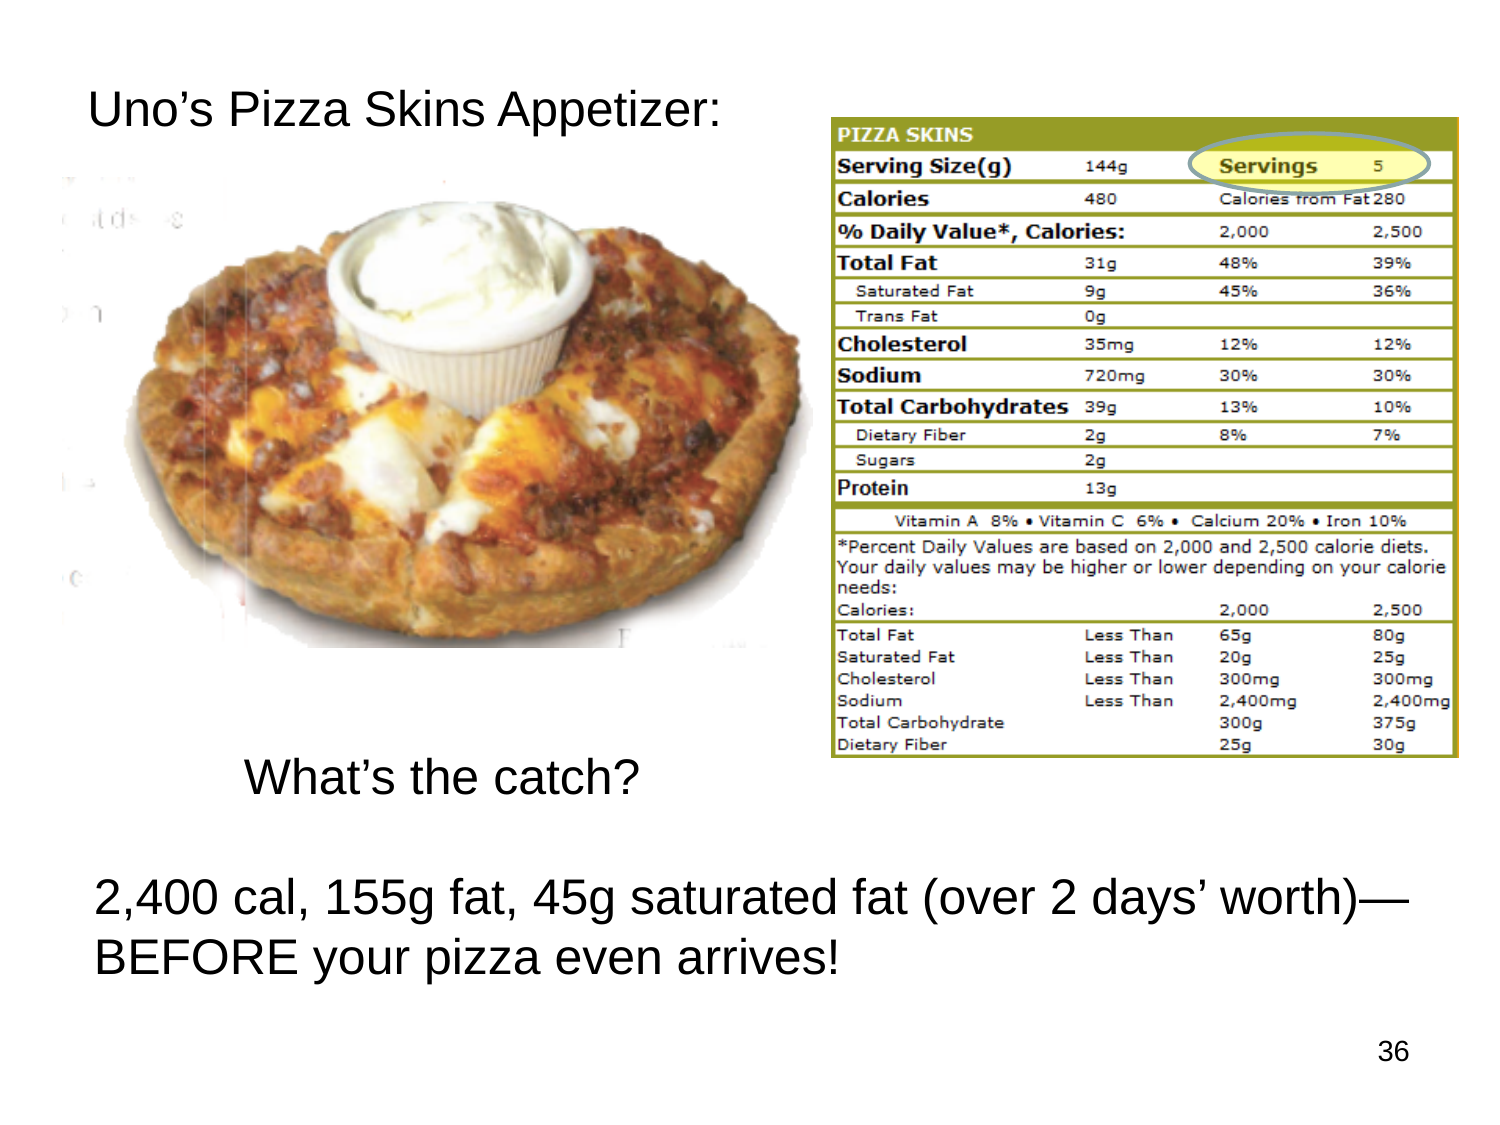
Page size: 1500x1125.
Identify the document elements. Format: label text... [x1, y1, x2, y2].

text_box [62, 176, 813, 649]
picture [831, 116, 1459, 758]
slide_number 36 [1337, 1024, 1426, 1103]
text_box Uno’s Pizza Skins Appetizer: [72, 68, 738, 144]
text_box What’s the catch? 2,400 cal, 155g fat, 45g saturated fat (over 2 days’ worth)— BEFORE your pizza even arrives! [79, 737, 1440, 993]
